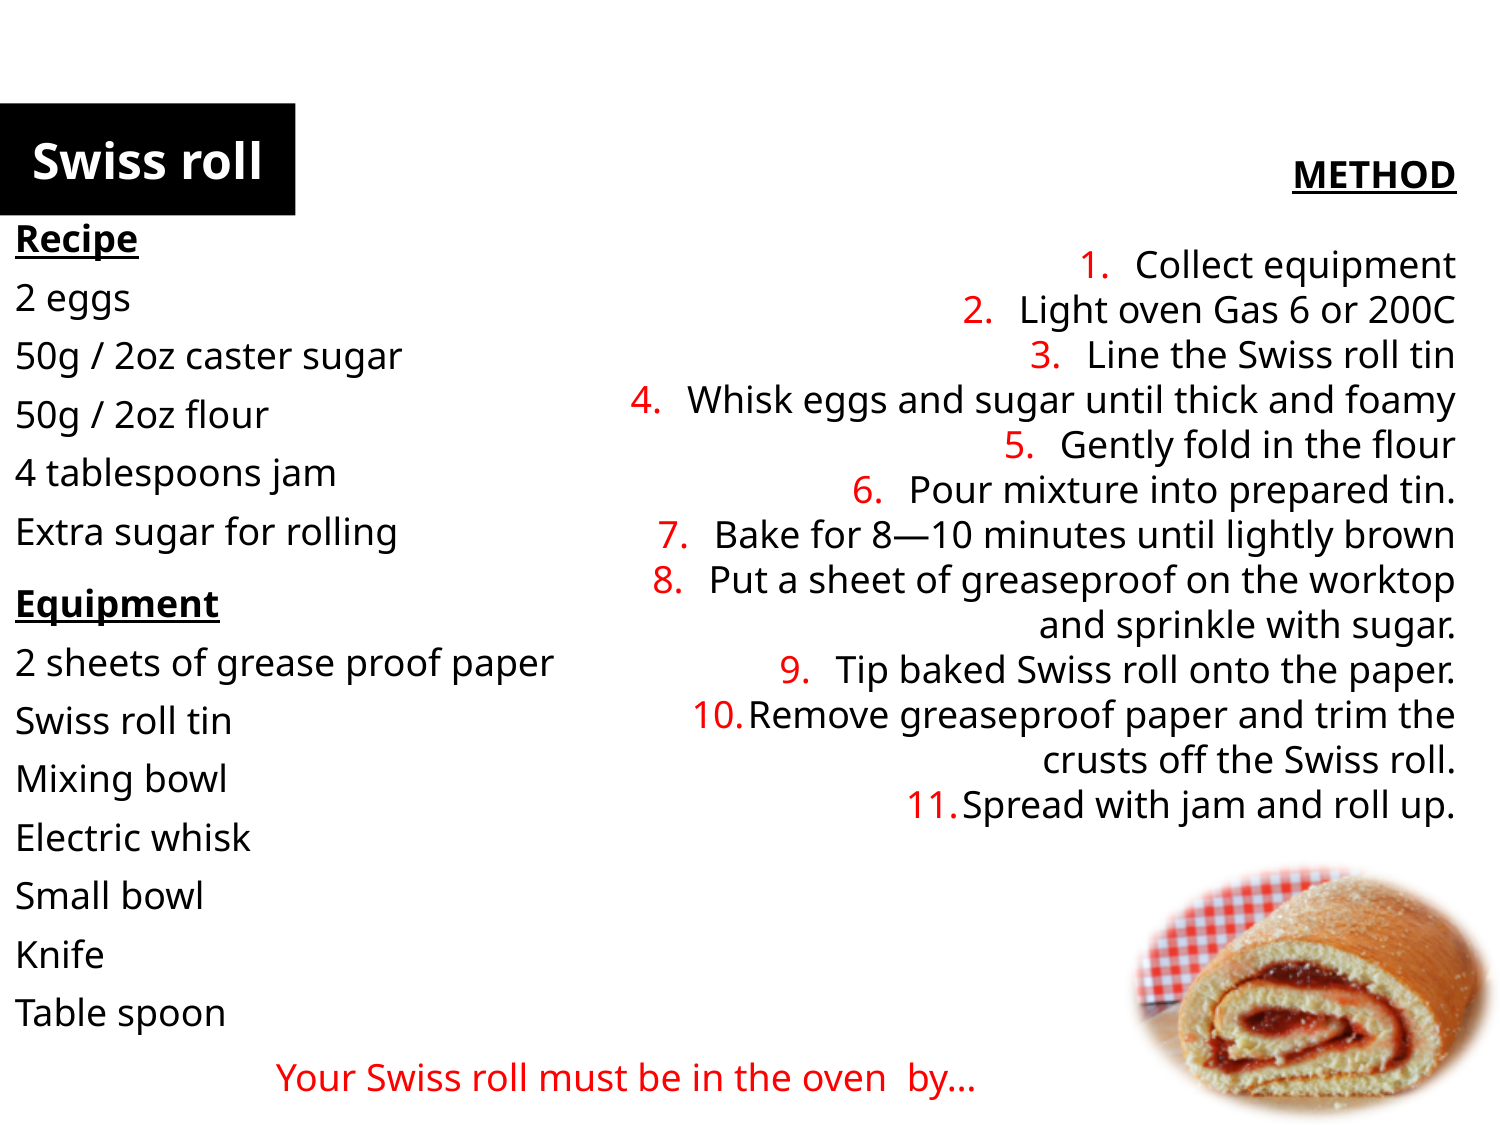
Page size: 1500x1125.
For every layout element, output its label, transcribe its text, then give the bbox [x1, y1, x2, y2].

picture [1122, 857, 1500, 1125]
title Swiss roll [0, 103, 296, 216]
text_box METHOD Collect equipment Light oven Gas 6 or 200C Line the Swiss roll tin Whisk eggs and sugar until thick and foamy Gently fold in the flour Pour mixture into prepared tin. Bake for 8—10 minutes until lightly brown Put a sheet of greaseproof on the worktop and sprinkle with sugar. Tip baked Swiss roll onto the paper. Remove greaseproof paper and trim the crusts off the Swiss roll. Spread with jam and roll up. [595, 143, 1472, 833]
text_box Your Swiss roll must be in the oven by… [261, 1046, 1063, 1107]
text_box Recipe 2 eggs 50g / 2oz caster sugar 50g / 2oz flour 4 tablespoons jam Extra sugar for rolling [0, 208, 458, 561]
text_box Equipment 2 sheets of grease proof paper Swiss roll tin Mixing bowl Electric whisk Small bowl Knife Table spoon [0, 572, 573, 1101]
